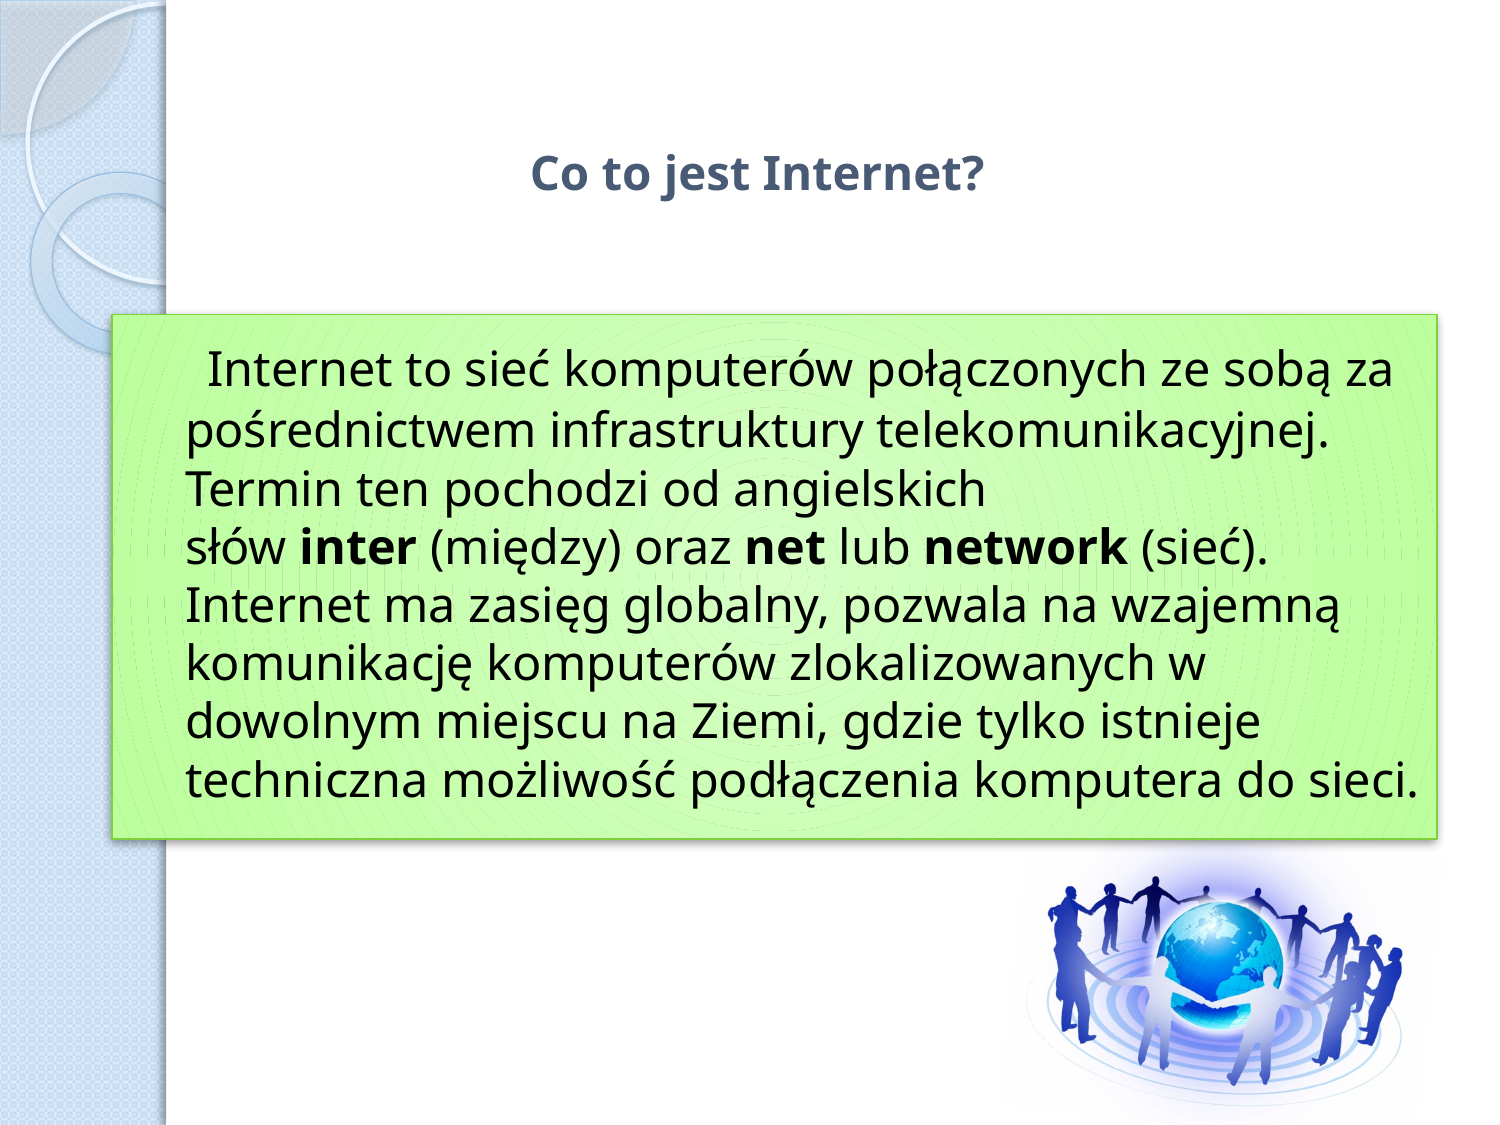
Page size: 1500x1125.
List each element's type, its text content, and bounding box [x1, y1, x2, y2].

title Co to jest Internet? [88, 78, 1439, 266]
list Internet to sieć komputerów połączonych ze sobą za pośrednictwem infrastruktury telekomunikacyjnej. Termin ten pochodzi od angielskich słów inter (między) oraz net lub network (sieć). Internet ma zasięg globalny, pozwala na wzajemną komunikację komputerów zlokalizowanych w dowolnym miejscu na Ziemi, gdzie tylko istnieje techniczna możliwość podłączenia komputera do sieci. [111, 314, 1438, 840]
picture [999, 832, 1444, 1125]
